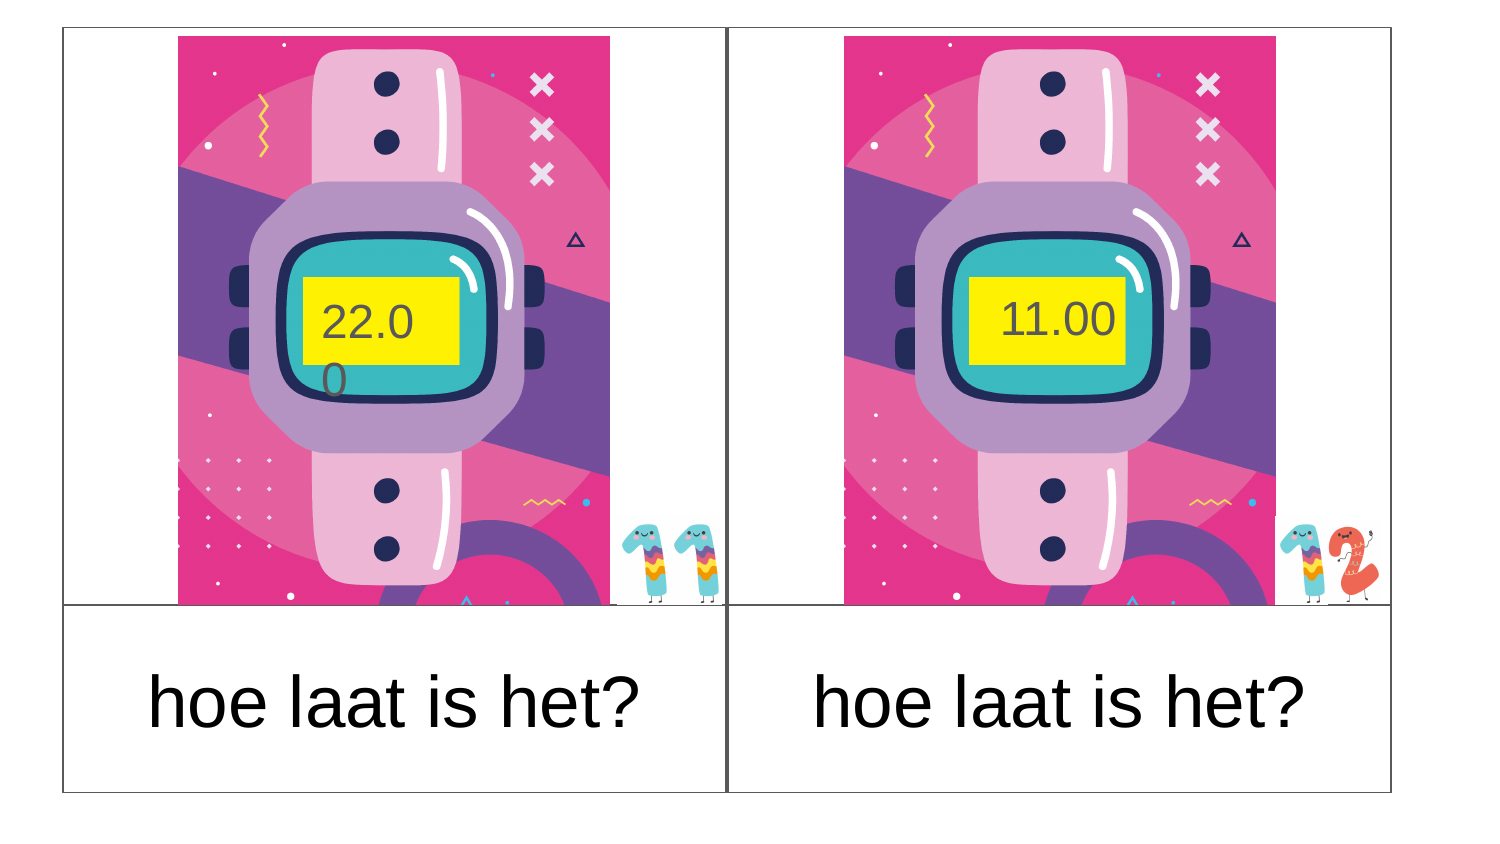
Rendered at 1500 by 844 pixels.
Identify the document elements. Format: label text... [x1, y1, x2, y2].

picture [844, 36, 1380, 606]
picture [178, 36, 611, 606]
text_box hoe laat is het? [727, 604, 1391, 793]
picture [616, 516, 722, 606]
text_box hoe laat is het? [62, 604, 726, 793]
text_box [727, 27, 1391, 604]
text_box [62, 27, 726, 604]
